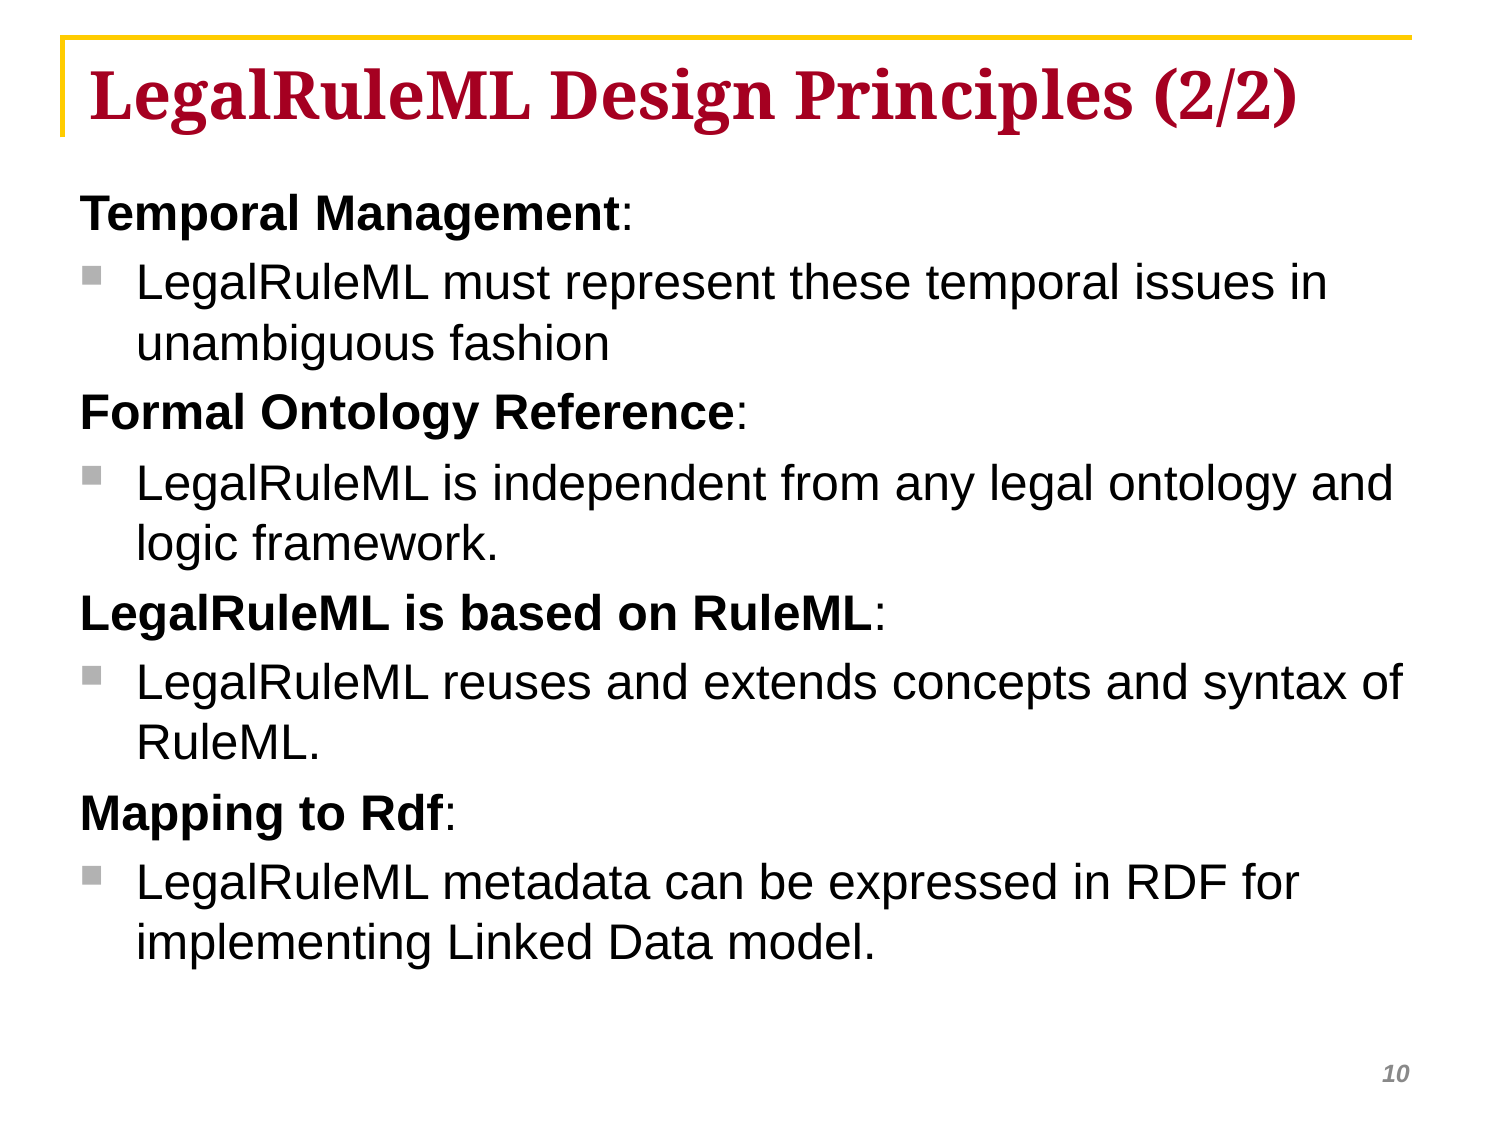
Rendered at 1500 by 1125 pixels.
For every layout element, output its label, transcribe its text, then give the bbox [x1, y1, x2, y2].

slide_number 10 [1074, 1059, 1425, 1103]
text_box Temporal Management: LegalRuleML must represent these temporal issues in unambiguous fashion Formal Ontology Reference: LegalRuleML is independent from any legal ontology and logic framework. LegalRuleML is based on RuleML: LegalRuleML reuses and extends concepts and syntax of RuleML. Mapping to Rdf: LegalRuleML metadata can be expressed in RDF for implementing Linked Data model. [64, 172, 1436, 1059]
text_box LegalRuleML Design Principles (2/2) [74, 45, 1425, 172]
